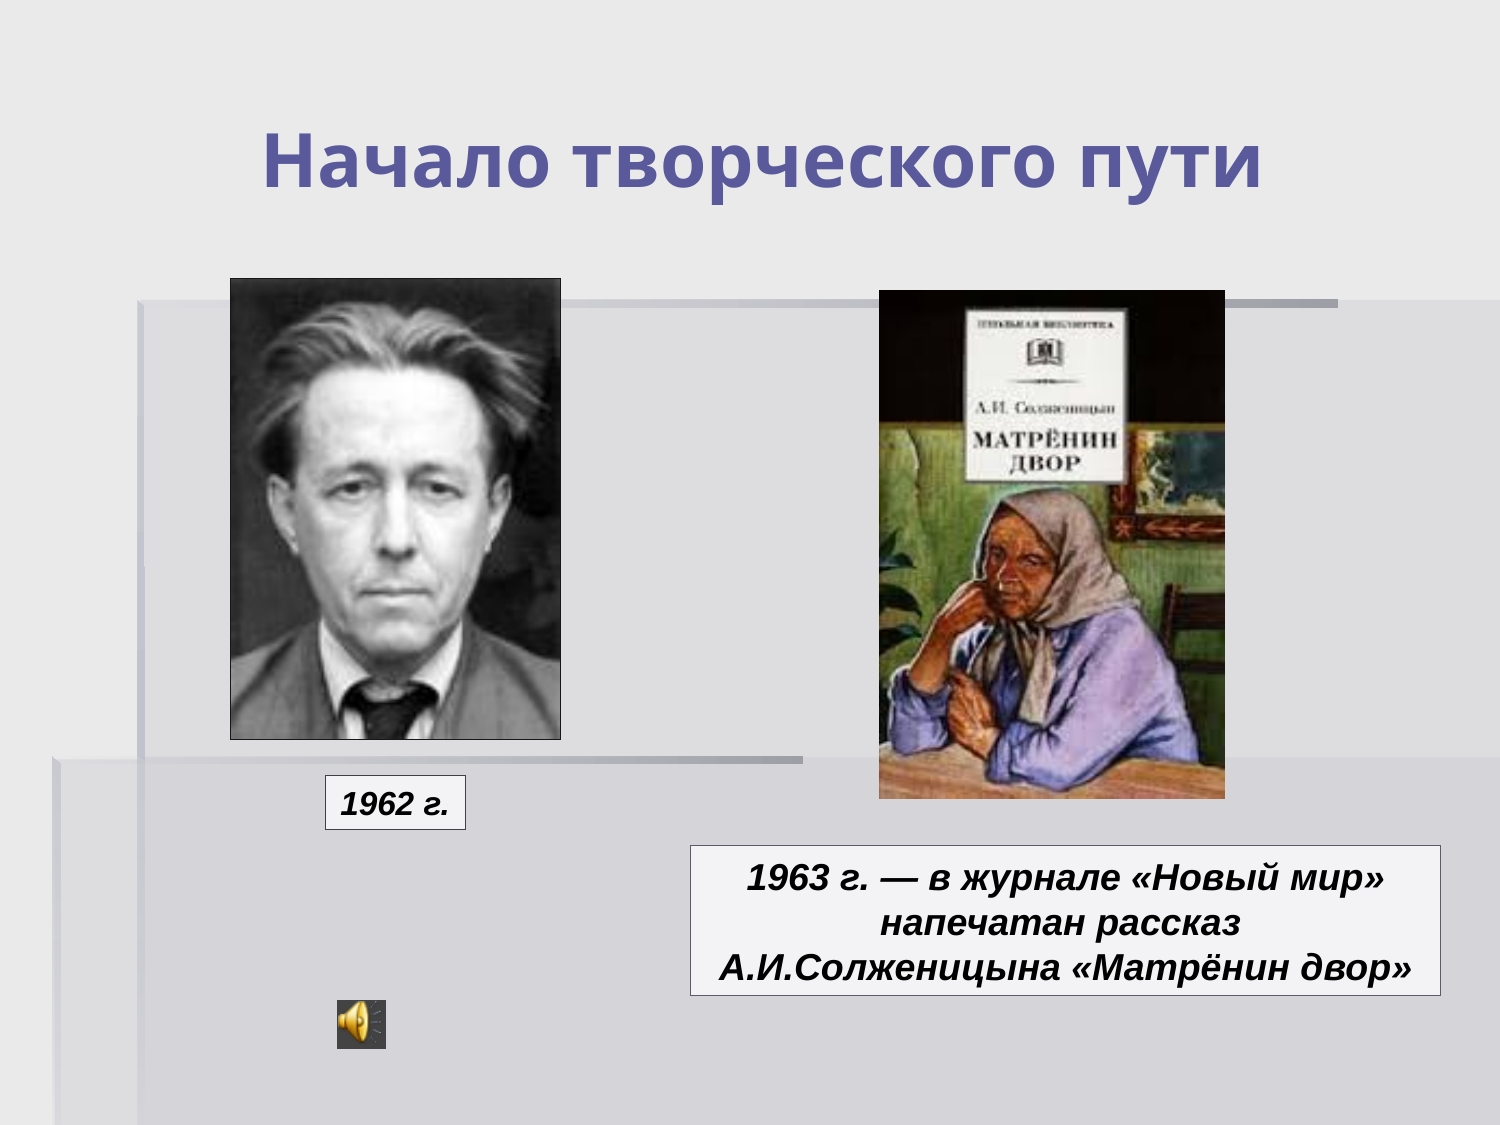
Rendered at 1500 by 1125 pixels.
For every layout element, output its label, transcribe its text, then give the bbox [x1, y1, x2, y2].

text_box 1963 г. — в журнале «Новый мир» напечатан рассказ А.И.Солженицына «Матрёнин двор» [690, 845, 1441, 996]
picture [229, 278, 562, 740]
picture [336, 999, 387, 1050]
title Начало творческого пути [74, 39, 1451, 276]
picture [879, 290, 1225, 799]
text_box 1962 г. [325, 775, 466, 830]
